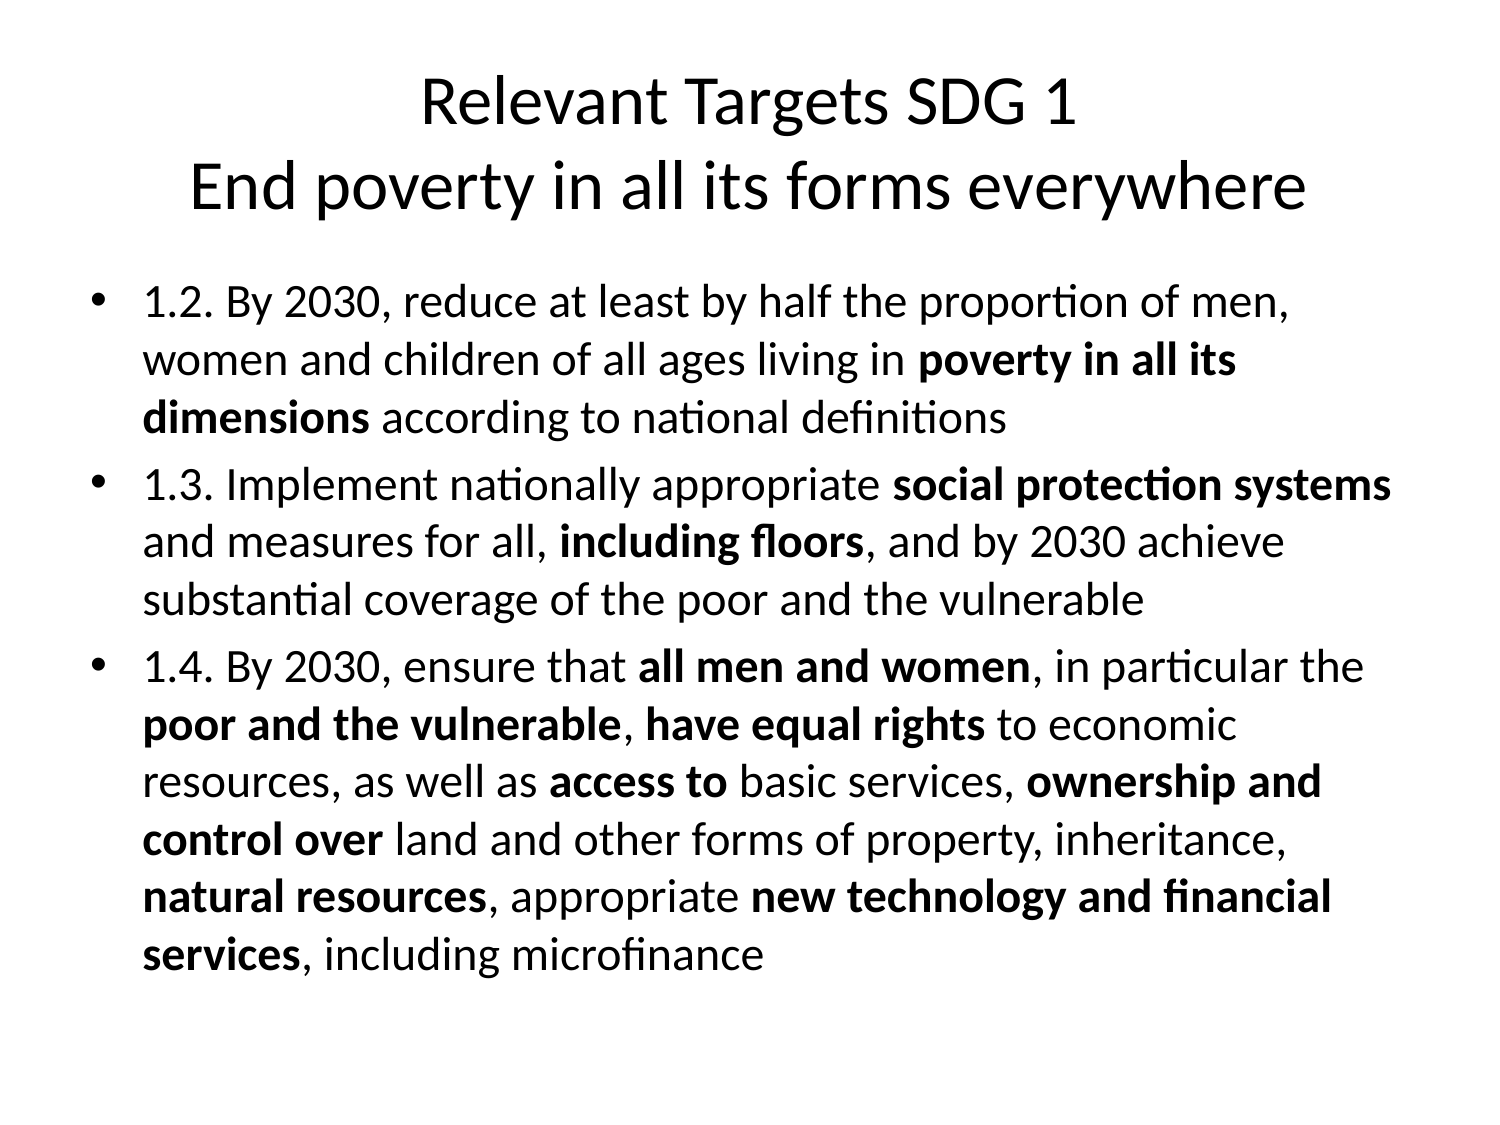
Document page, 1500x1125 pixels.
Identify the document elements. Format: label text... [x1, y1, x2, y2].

title Relevant Targets SDG 1 End poverty in all its forms everywhere [75, 45, 1425, 233]
list 1.2. By 2030, reduce at least by half the proportion of men, women and children of all ages living in poverty in all its dimensions according to national definitions 1.3. Implement nationally appropriate social protection systems and measures for all, including floors, and by 2030 achieve substantial coverage of the poor and the vulnerable 1.4. By 2030, ensure that all men and women, in particular the poor and the vulnerable, have equal rights to economic resources, as well as access to basic services, ownership and control over land and other forms of property, inheritance, natural resources, appropriate new technology and financial services, including microfinance [75, 262, 1425, 1005]
